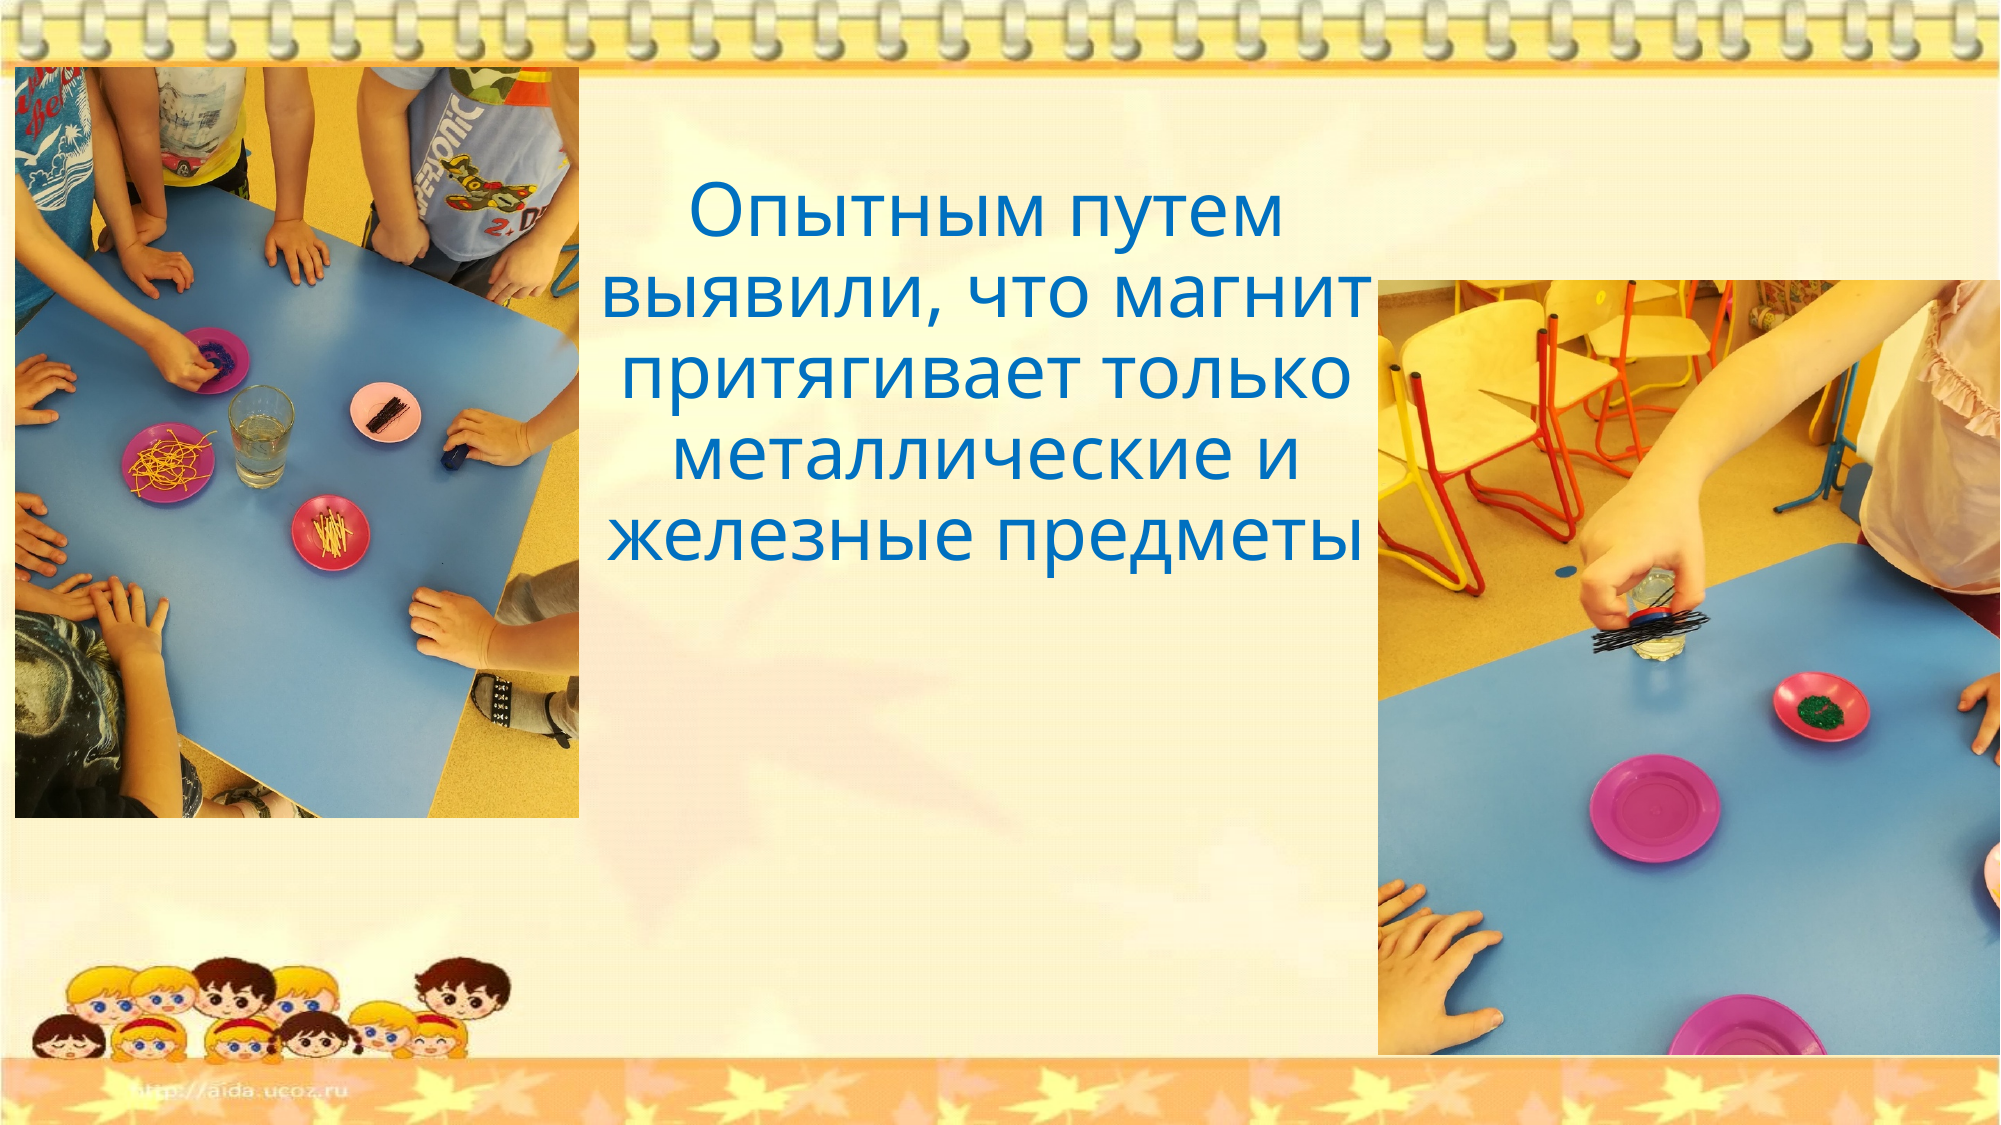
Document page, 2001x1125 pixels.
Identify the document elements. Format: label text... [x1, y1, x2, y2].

picture [0, 0, 2001, 1125]
subtitle Опытным путем выявили, что магнит притягивает только металлические и железные предметы [579, 164, 1409, 721]
